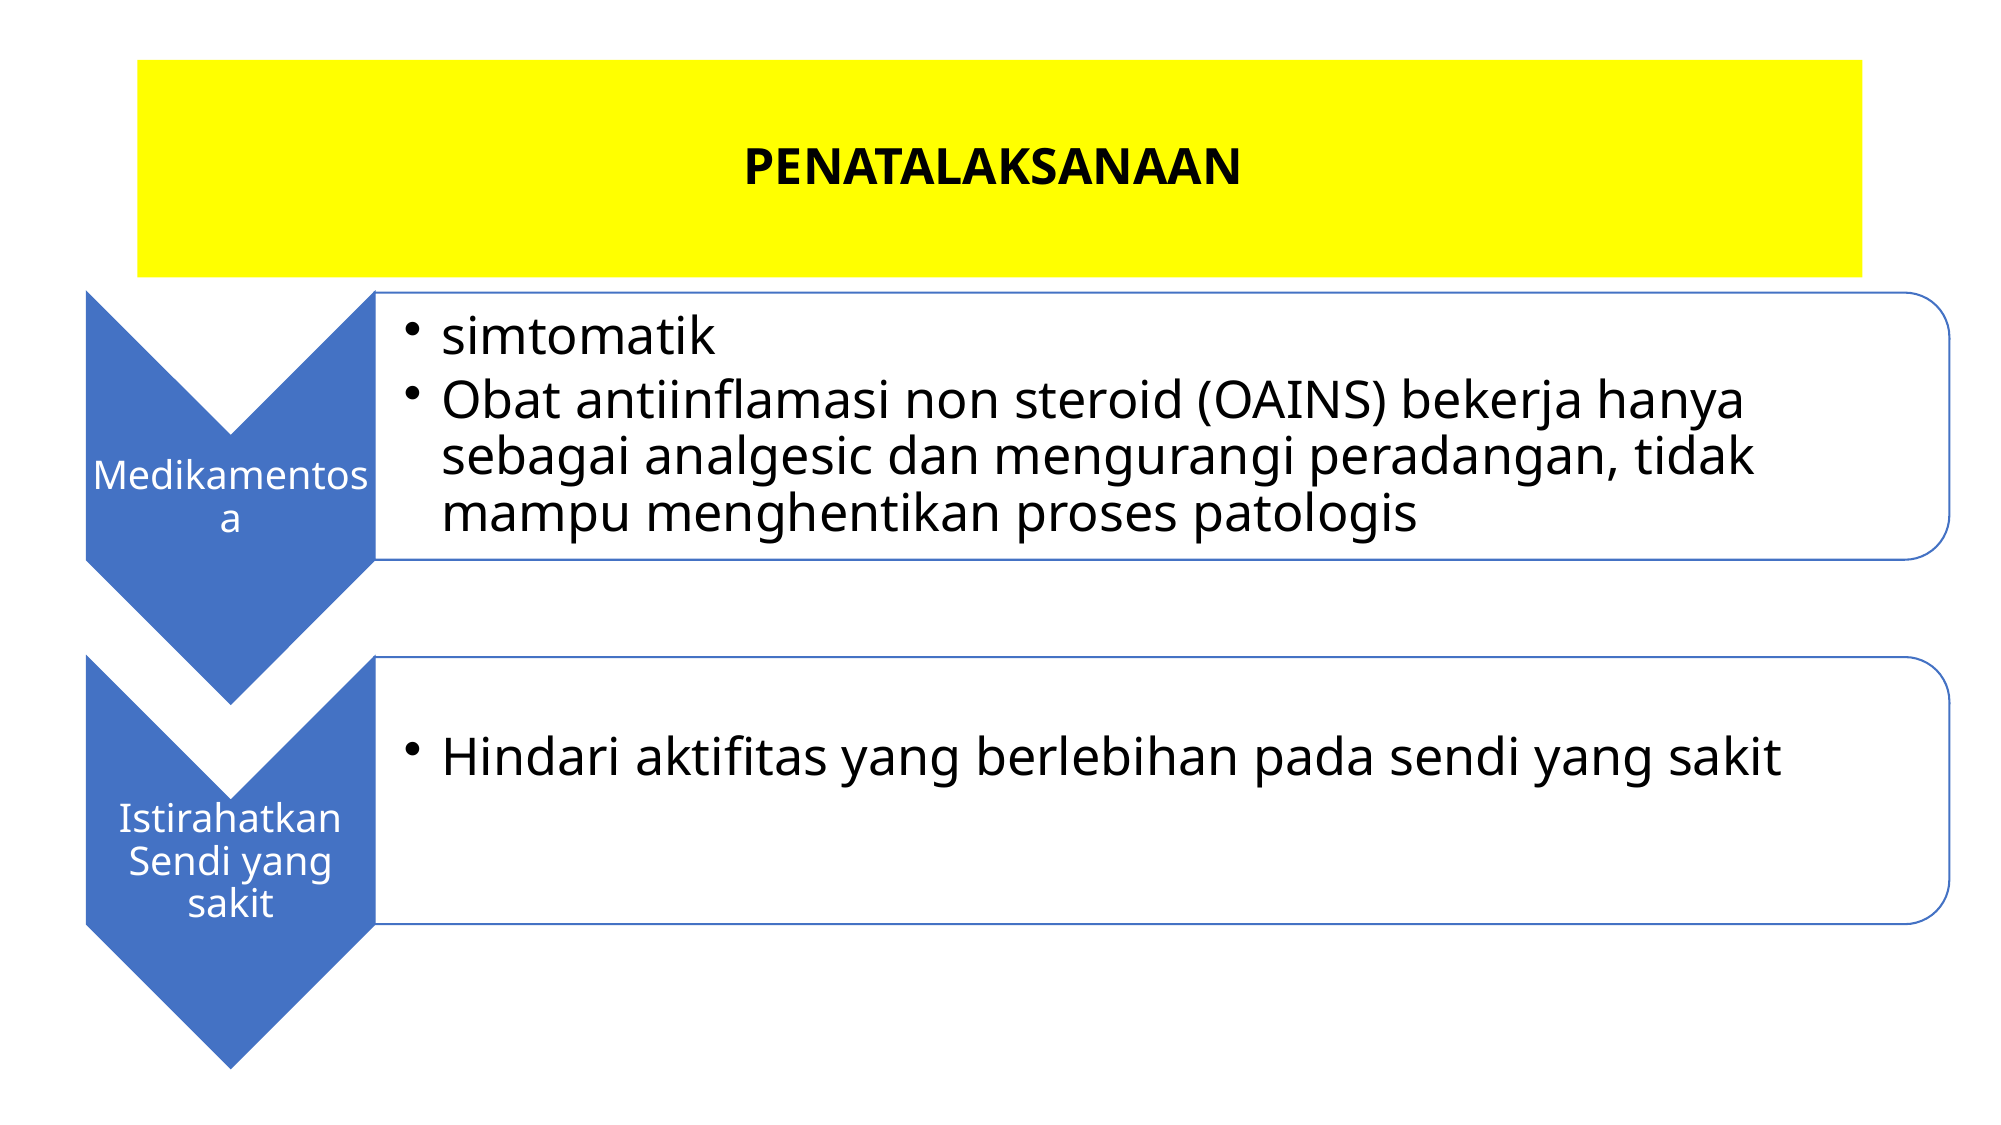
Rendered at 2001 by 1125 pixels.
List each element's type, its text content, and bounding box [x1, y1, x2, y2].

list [86, 291, 1950, 1069]
title PENATALAKSANAAN [137, 59, 1863, 278]
